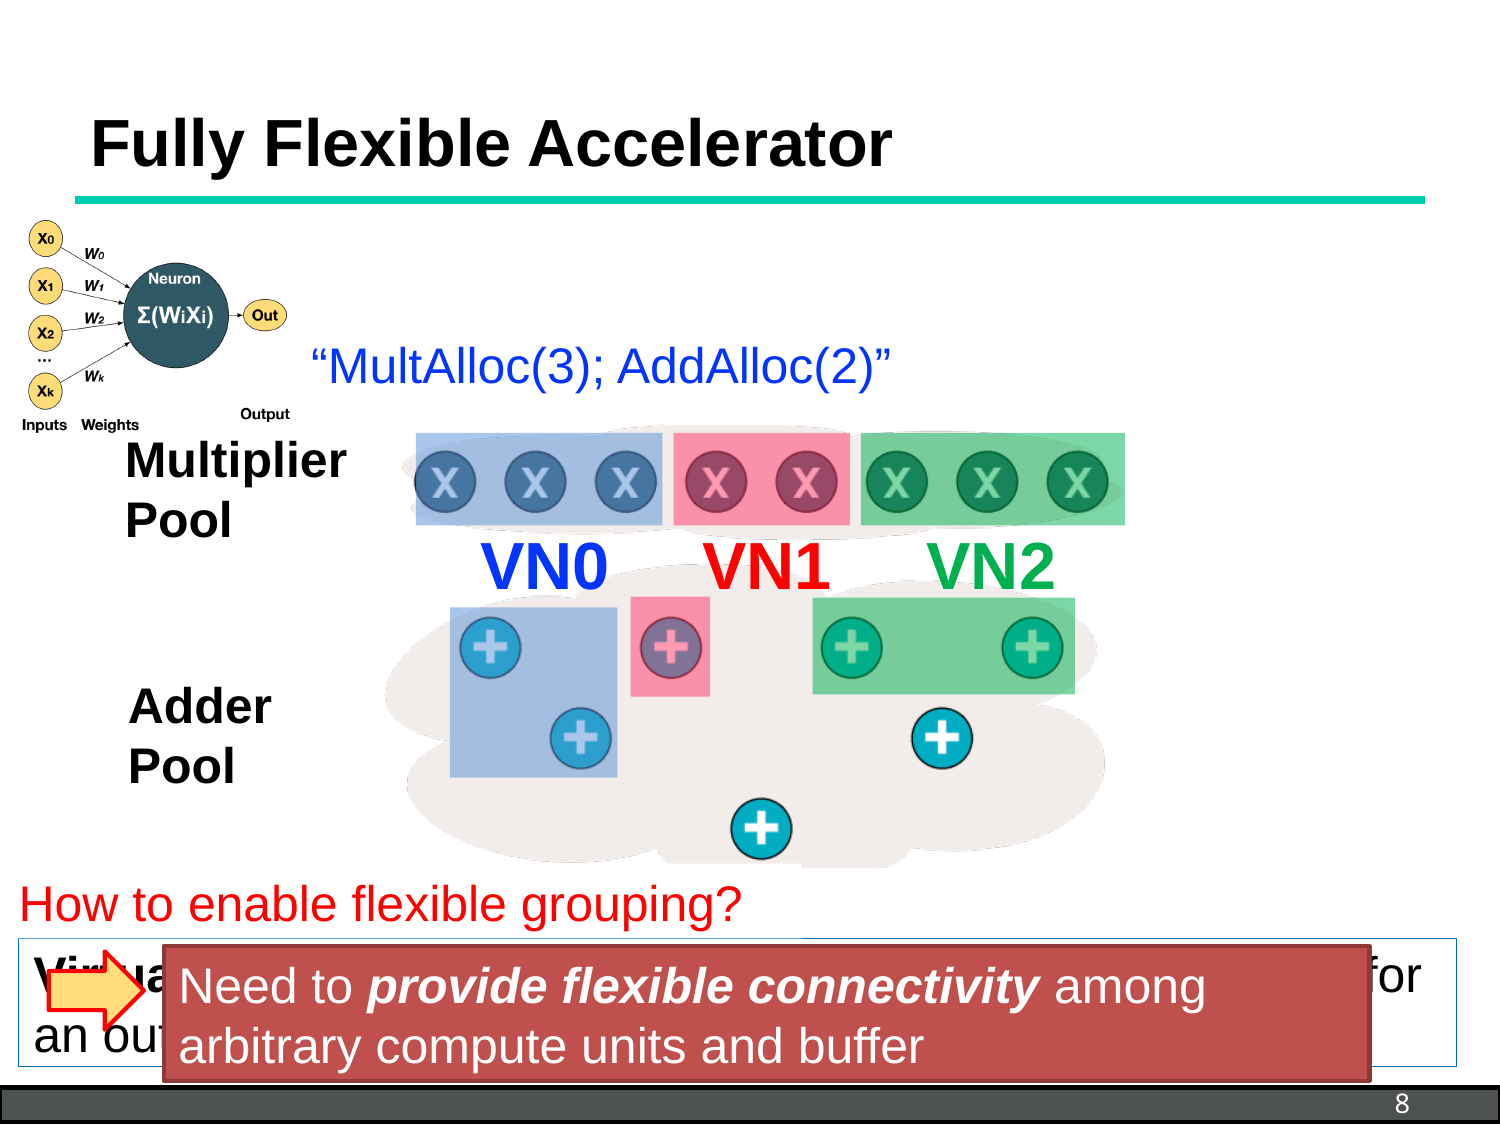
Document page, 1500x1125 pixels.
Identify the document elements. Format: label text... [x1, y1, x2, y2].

text_box Virtual Neuron (VN): Temporary grouping of compute units for an output (neuron) [18, 939, 350, 1067]
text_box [812, 432, 1126, 695]
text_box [48, 945, 1370, 1083]
text_box Virtual Neuron (VN): Temporary grouping of compute units for an output (neuron) [1369, 938, 1457, 1067]
title Fully Flexible Accelerator [75, 75, 1425, 188]
picture [18, 219, 298, 435]
text_box “MultAlloc(3); AddAlloc(2)” [301, 325, 350, 401]
slide_number 8 [1212, 1087, 1425, 1123]
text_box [415, 432, 663, 778]
footer [287, 1091, 1212, 1123]
text_box MultiplierPool [109, 420, 350, 556]
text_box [630, 432, 811, 697]
text_box How to enable flexible grouping? [3, 863, 350, 939]
text_box Adder Pool [113, 665, 350, 801]
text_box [427, 237, 1366, 944]
picture [355, 269, 427, 945]
